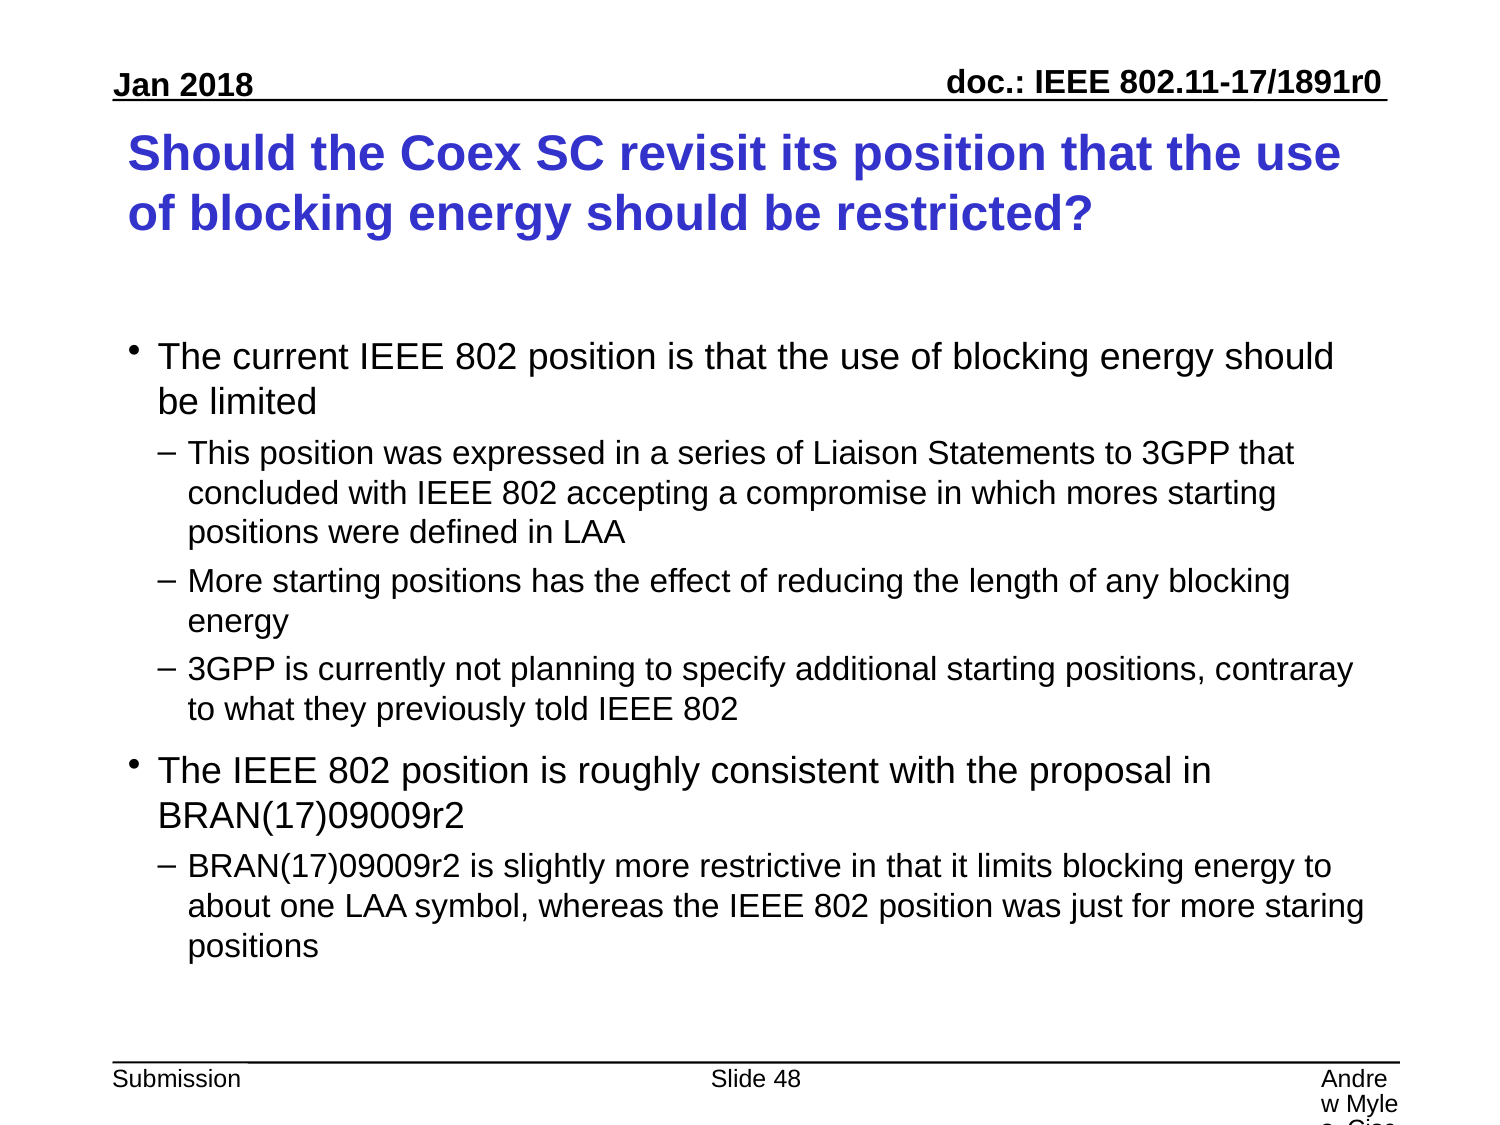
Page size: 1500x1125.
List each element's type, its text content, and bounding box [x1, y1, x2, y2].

footer Andrew Myles, Cisco [1320, 1061, 1402, 1093]
slide_number Slide 48 [709, 1061, 803, 1093]
list The current IEEE 802 position is that the use of blocking energy should be limited This position was expressed in a series of Liaison Statements to 3GPP that concluded with IEEE 802 accepting a compromise in which mores starting positions were defined in LAA More starting positions has the effect of reducing the length of any blocking energy 3GPP is currently not planning to specify additional starting positions, contraray to what they previously told IEEE 802 The IEEE 802 position is roughly consistent with the proposal in BRAN(17)09009r2 BRAN(17)09009r2 is slightly more restrictive in that it limits blocking energy to about one LAA symbol, whereas the IEEE 802 position was just for more staring positions [112, 324, 1388, 1000]
title Should the Coex SC revisit its position that the use of blocking energy should be restricted? [112, 112, 1388, 288]
